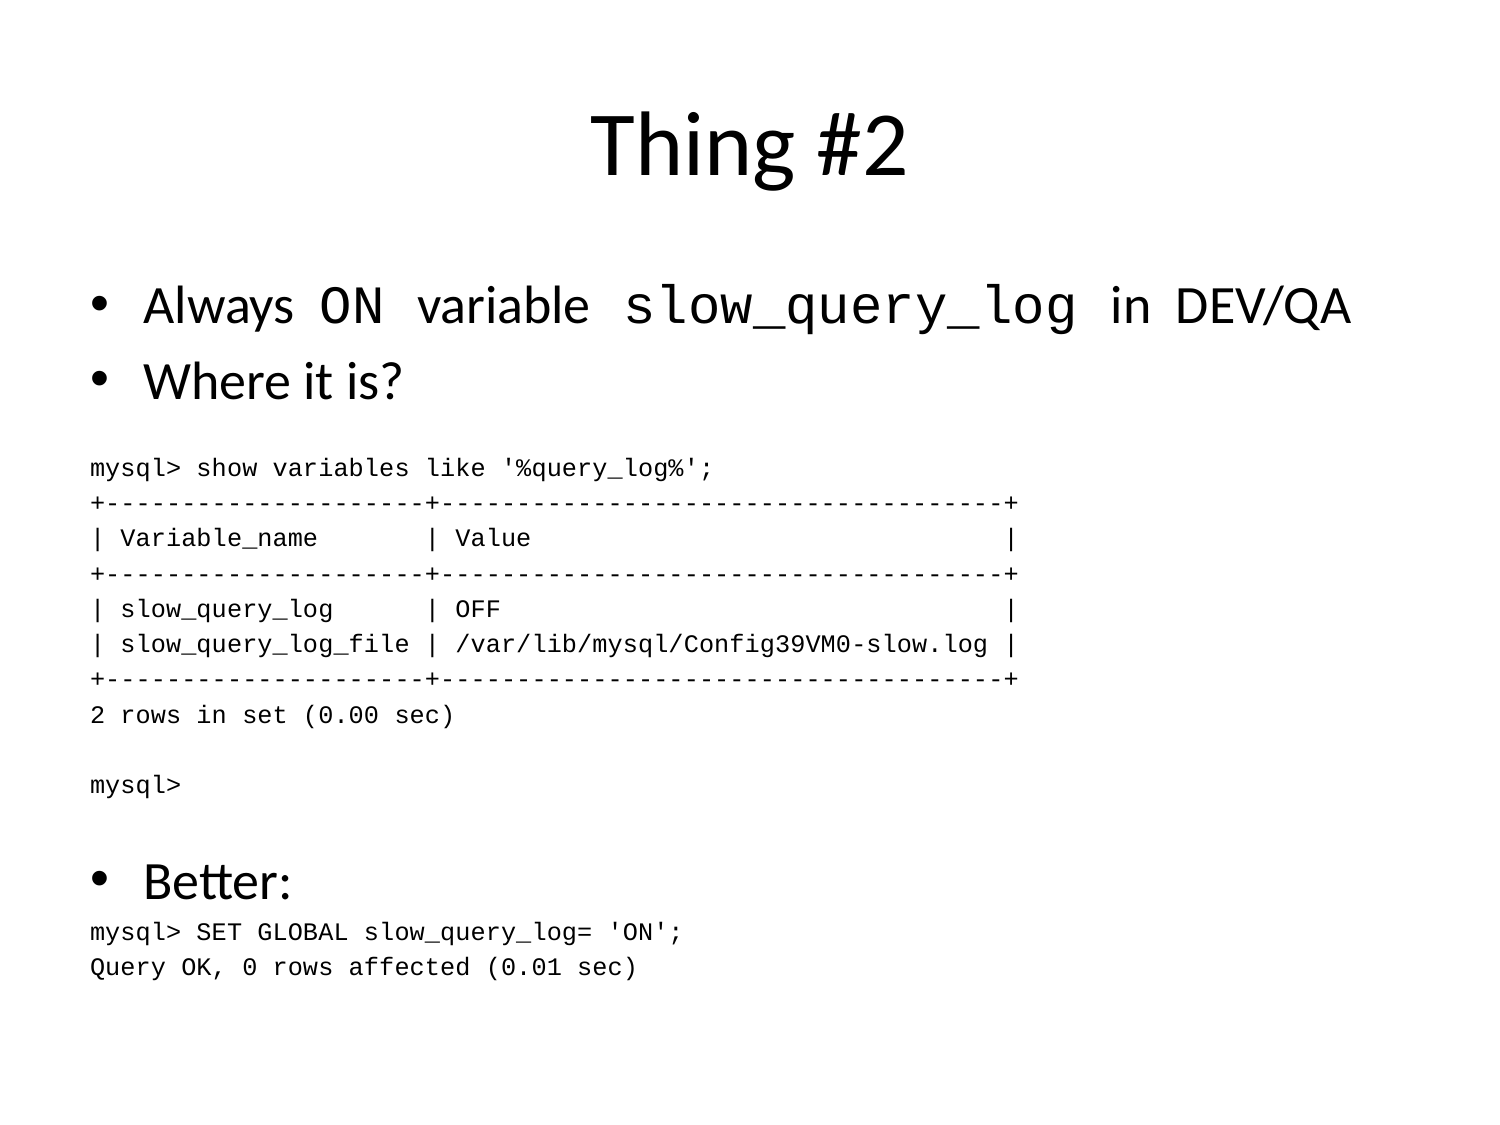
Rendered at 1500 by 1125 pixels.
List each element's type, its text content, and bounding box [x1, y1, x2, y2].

title Thing #2 [75, 45, 1425, 233]
list Always ON variable slow_query_log in DEV/QA Where it is? mysql> show variables like '%query_log%'; +---------------------+-------------------------------------+ | Variable_name | Value | +---------------------+-------------------------------------+ | slow_query_log | OFF | | slow_query_log_file | /var/lib/mysql/Config39VM0-slow.log | +---------------------+-------------------------------------+ 2 rows in set (0.00 sec) mysql> Better: mysql> SET GLOBAL slow_query_log= 'ON'; Query OK, 0 rows affected (0.01 sec) [75, 262, 1425, 1005]
